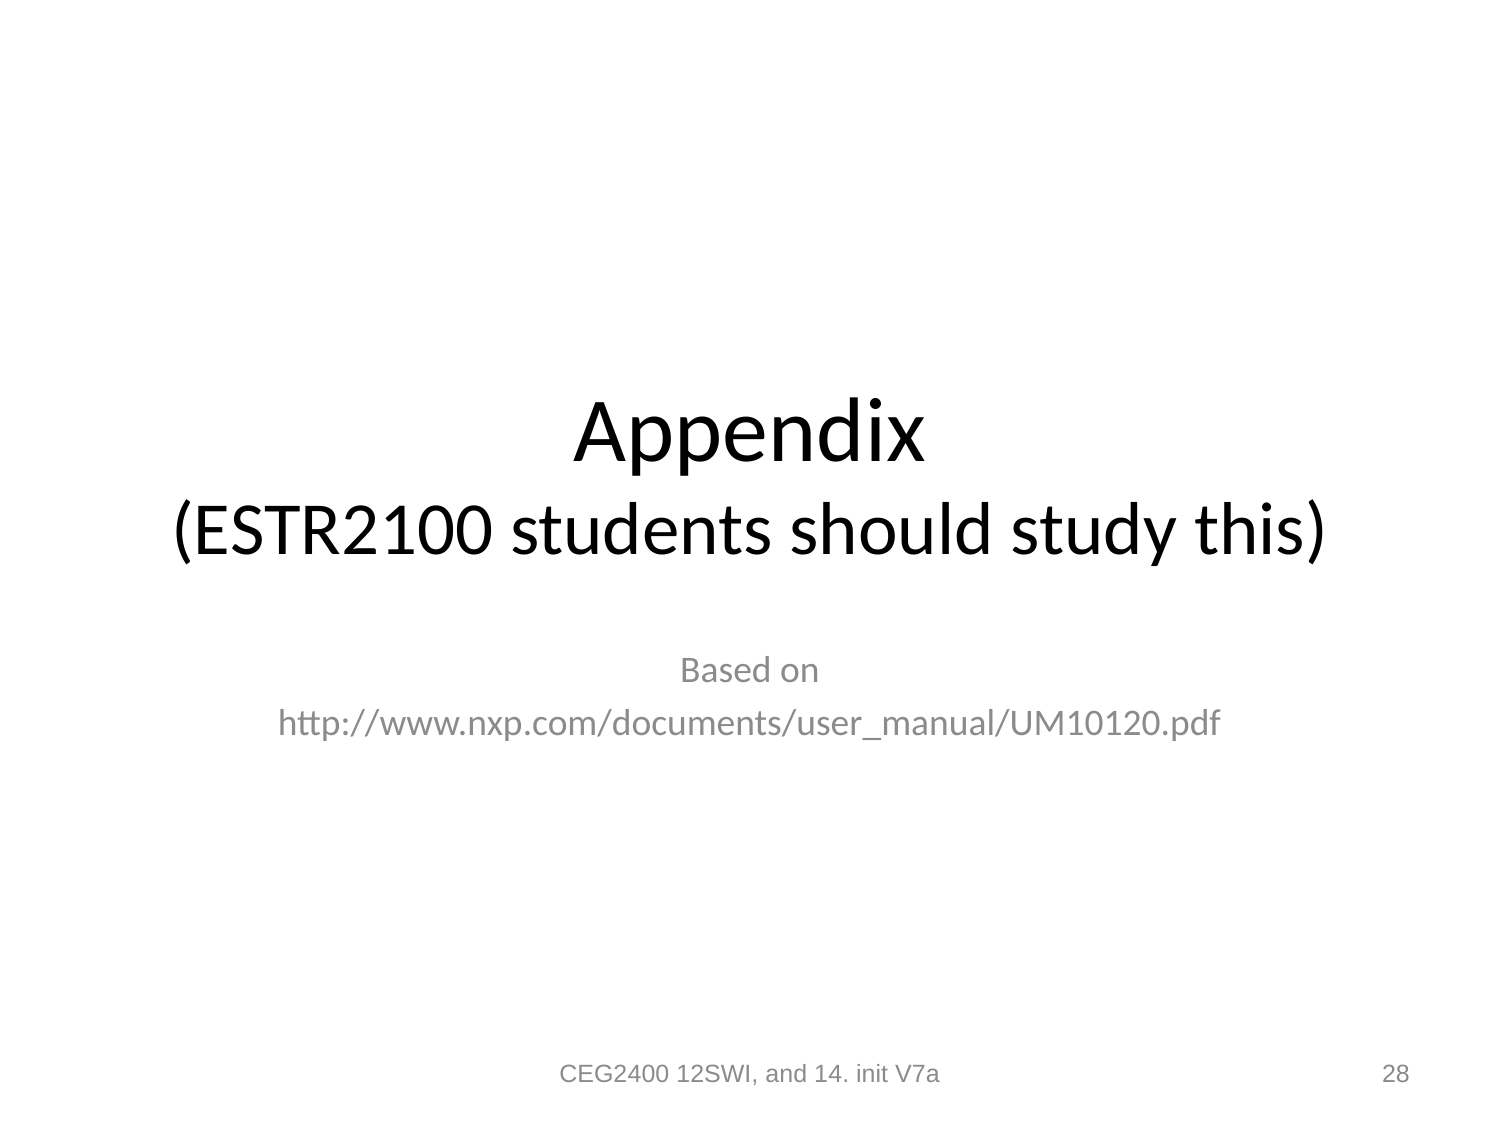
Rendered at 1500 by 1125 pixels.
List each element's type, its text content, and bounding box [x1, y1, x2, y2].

slide_number 28 [1074, 1042, 1425, 1103]
title Appendix (ESTR2100 students should study this) [112, 349, 1388, 591]
footer CEG2400 12SWI, and 14. init V7a [512, 1042, 988, 1103]
subtitle Based on http://www.nxp.com/documents/user_manual/UM10120.pdf [225, 637, 1275, 925]
